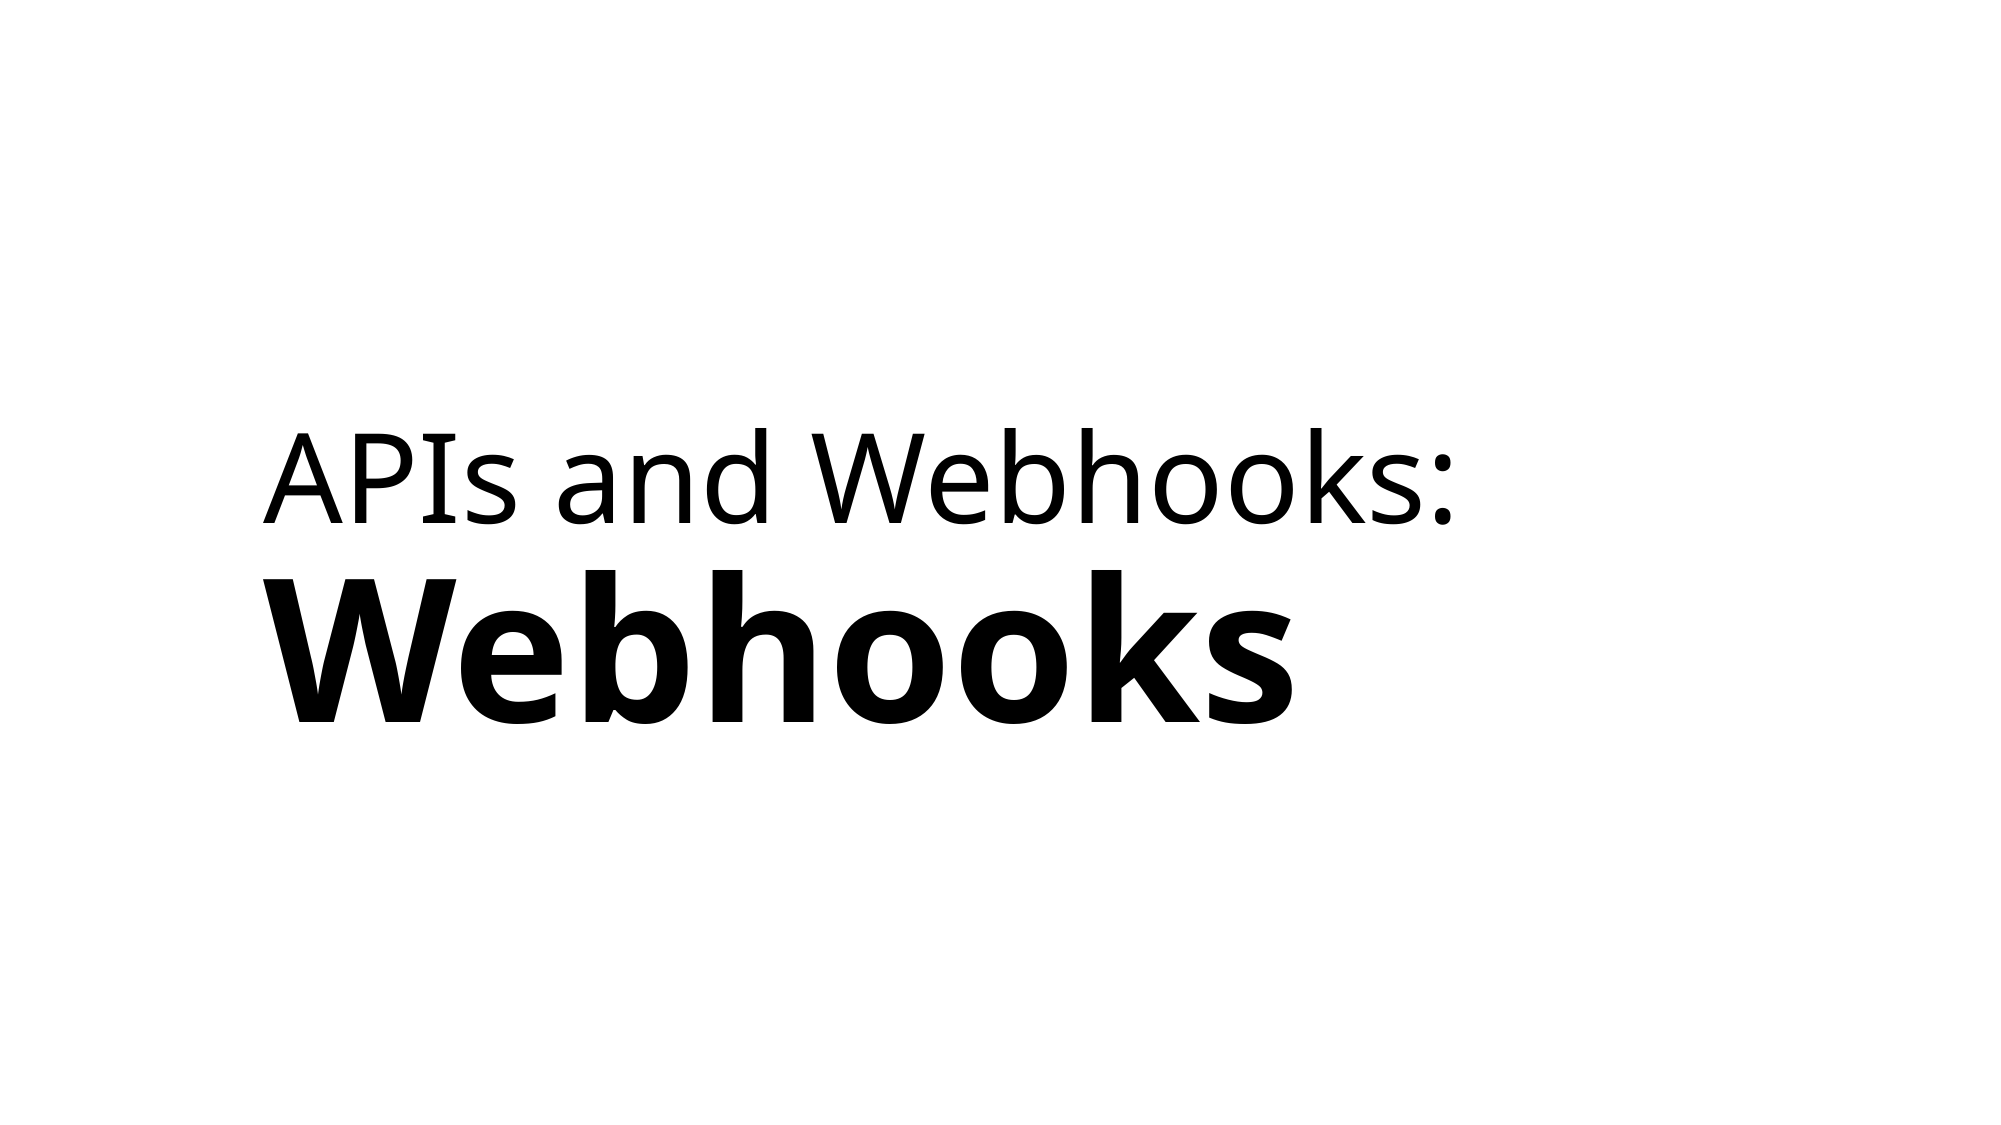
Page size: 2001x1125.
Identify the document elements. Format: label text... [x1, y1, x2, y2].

title APIs and Webhooks: Webhooks [248, 348, 2000, 774]
